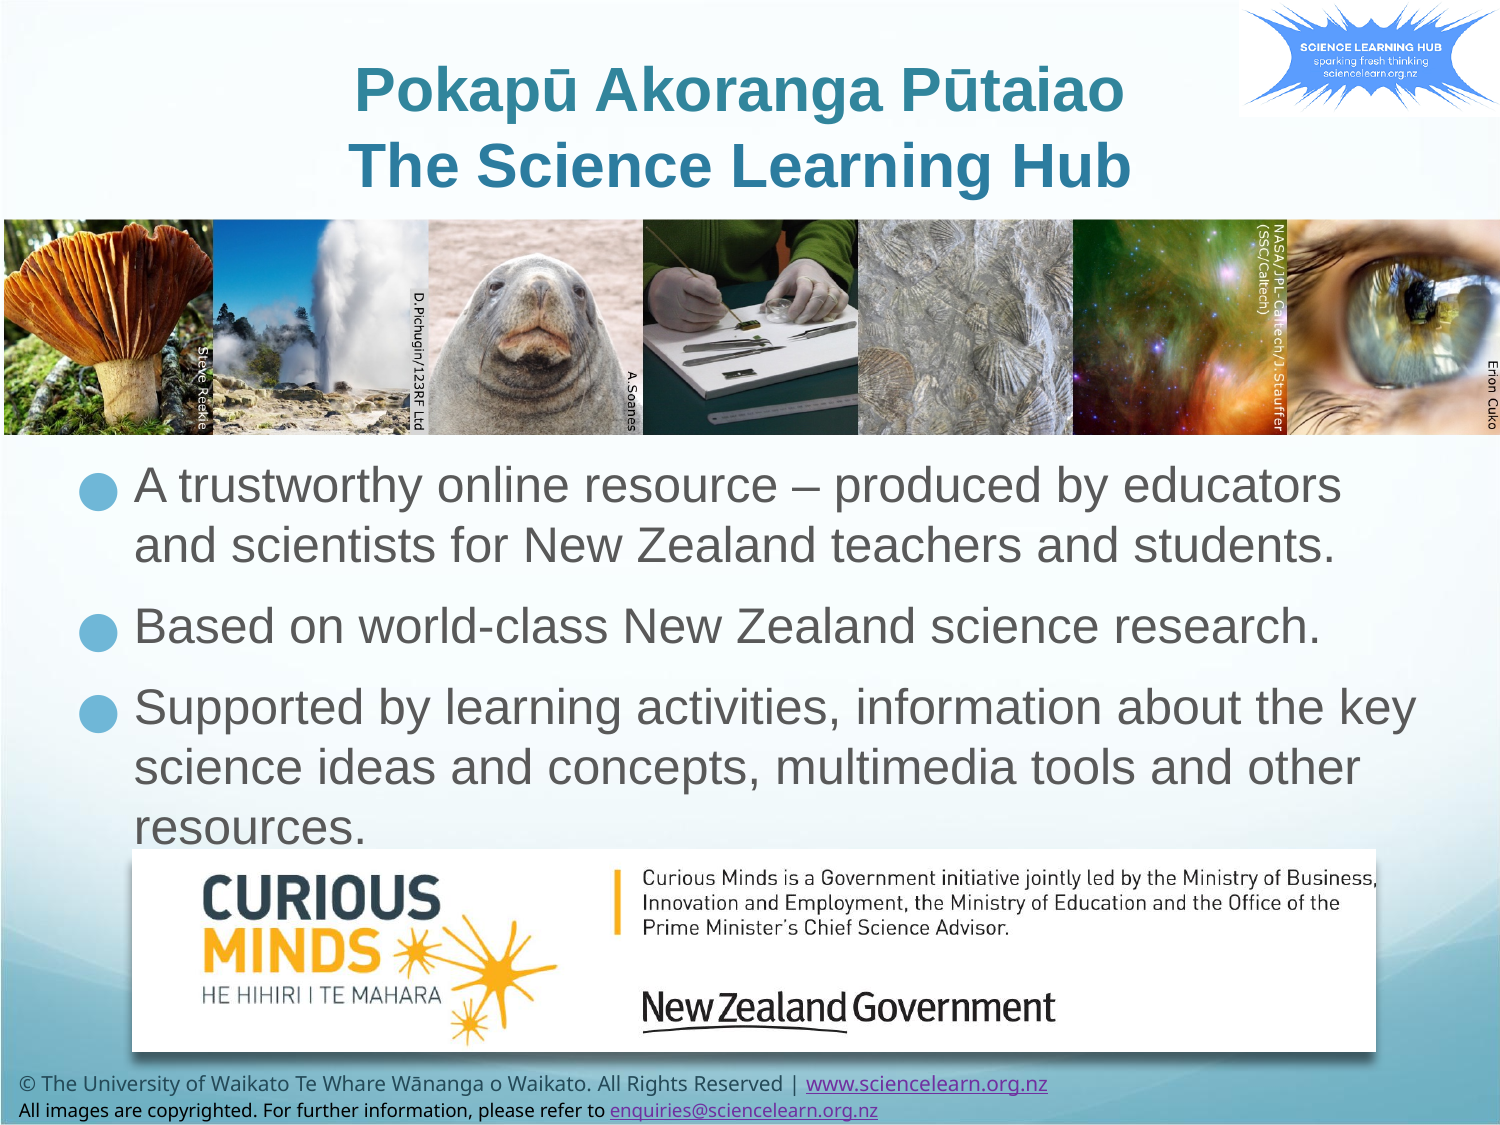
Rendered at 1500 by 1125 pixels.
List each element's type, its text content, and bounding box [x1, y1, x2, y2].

text_box © The University of Waikato Te Whare Wānanga o Waikato. All Rights Reserved | www.sciencelearn.org.nz All images are copyrighted. For further information, please refer to enquiries@sciencelearn.org.nz [3, 1067, 1494, 1125]
text_box Pokapū Akoranga Pūtaiao The Science Learning Hub [137, 29, 1363, 197]
picture [0, 0, 1500, 1125]
text_box A trustworthy online resource – produced by educators and scientists for New Zealand teachers and students. Based on world-class New Zealand science research. Supported by learning activities, information about the key science ideas and concepts, multimedia tools and other resources. [61, 443, 1447, 871]
